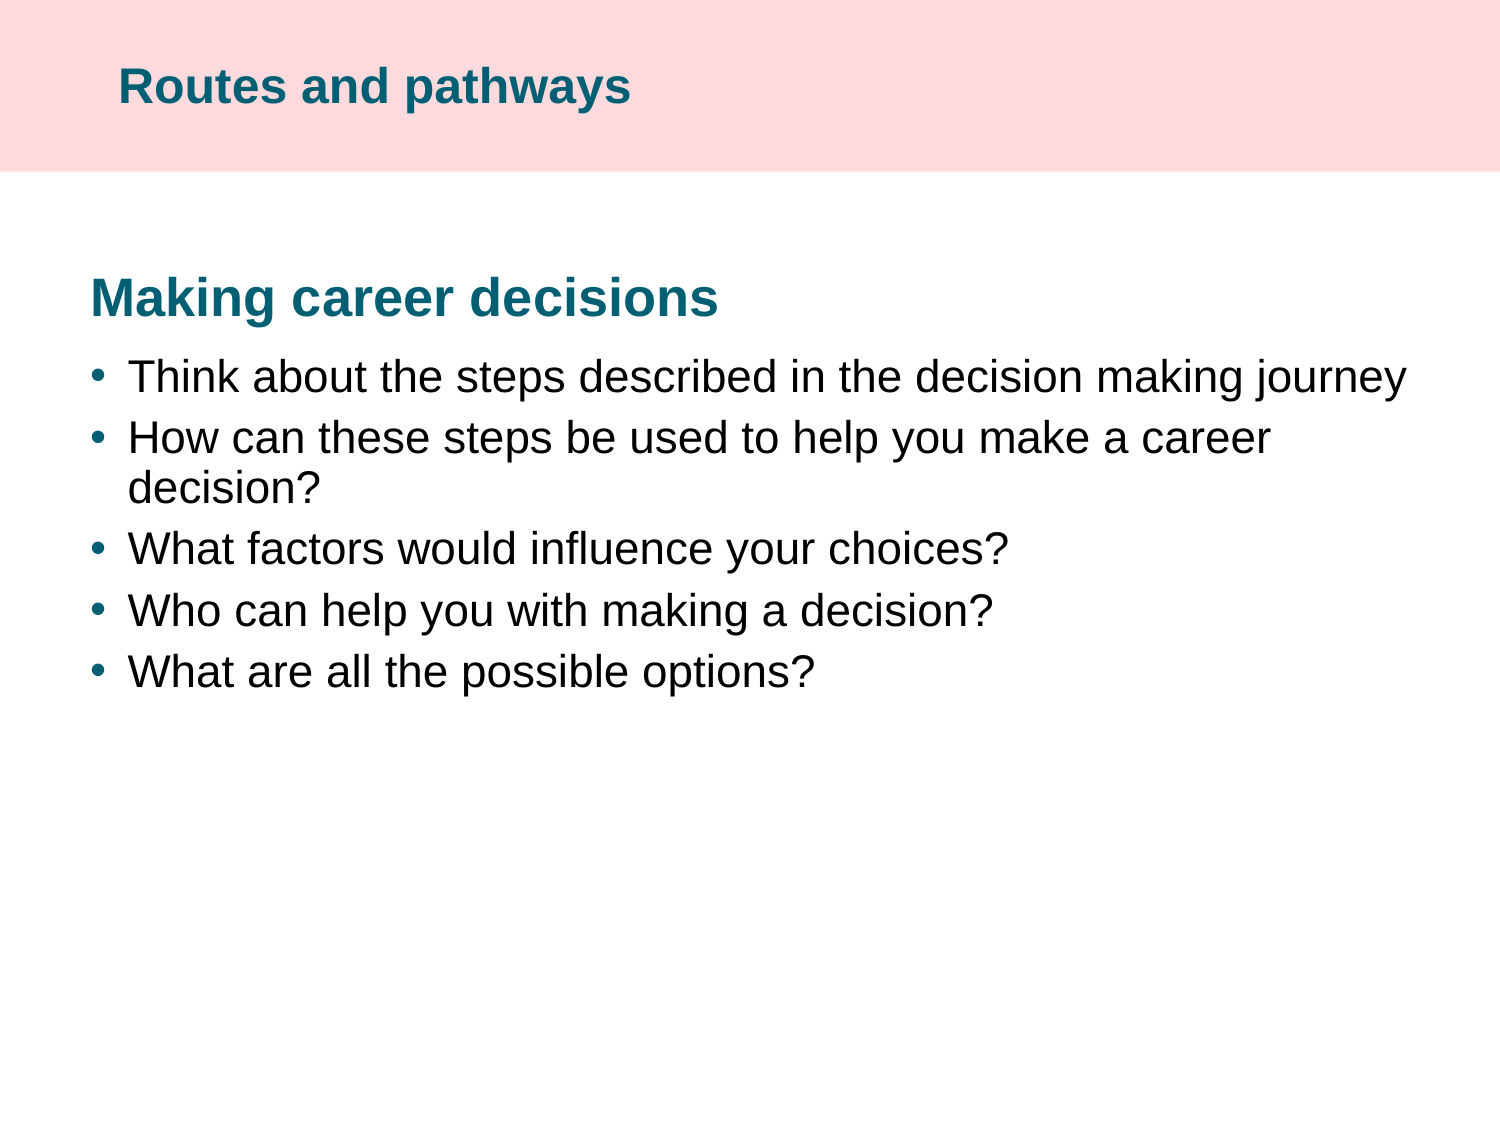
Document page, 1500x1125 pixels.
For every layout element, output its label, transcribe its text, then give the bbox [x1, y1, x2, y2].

list Making career decisions Think about the steps described in the decision making journey How can these steps be used to help you make a career decision? What factors would influence your choices? Who can help you with making a decision? What are all the possible options? [75, 262, 1425, 1005]
title Routes and pathways [103, 3, 1397, 172]
